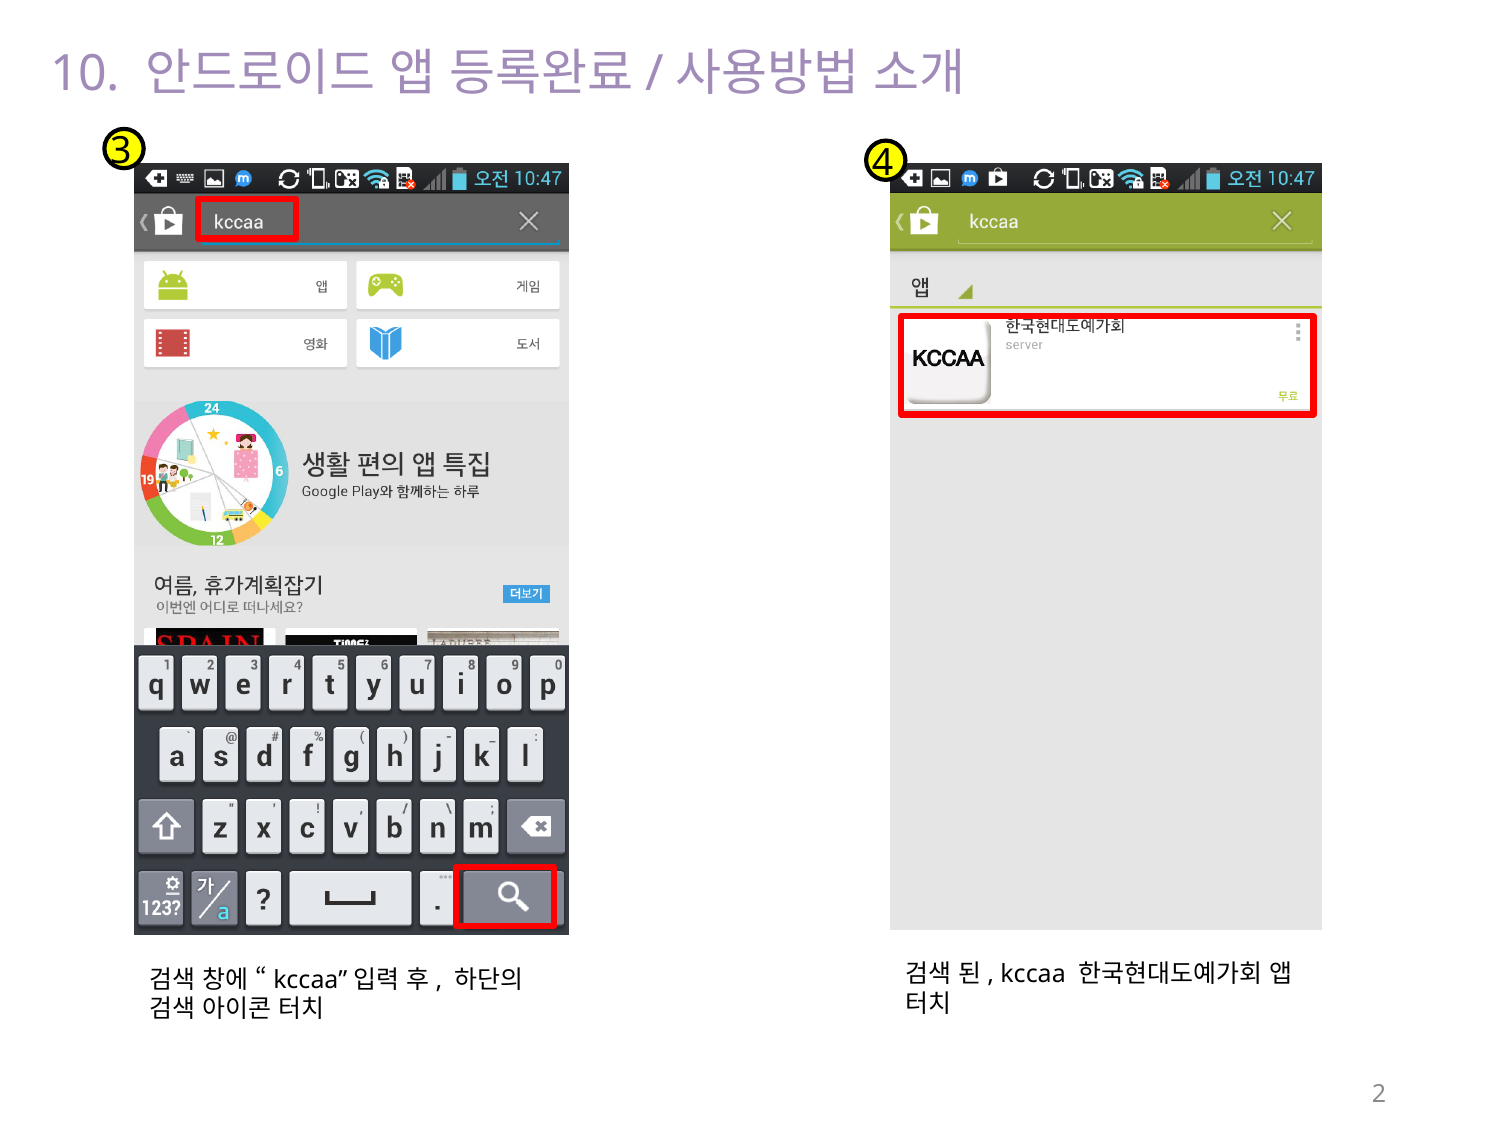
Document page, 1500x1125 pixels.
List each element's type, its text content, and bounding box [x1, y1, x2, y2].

slide_number 2 [1128, 1064, 1401, 1125]
text_box 3 [102, 126, 146, 171]
picture [890, 163, 1322, 930]
text_box 검색 창에 “kccaa”입력 후, 하단의 검색 아이콘 터치 [134, 955, 567, 1031]
text_box 4 [864, 138, 908, 182]
text_box 10. 안드로이드 앱 등록완료/사용방법 소개 [35, 23, 1032, 118]
picture [134, 163, 569, 935]
text_box 검색 된, kccaa 한국현대도예가회 앱 터치 [890, 950, 1323, 1026]
